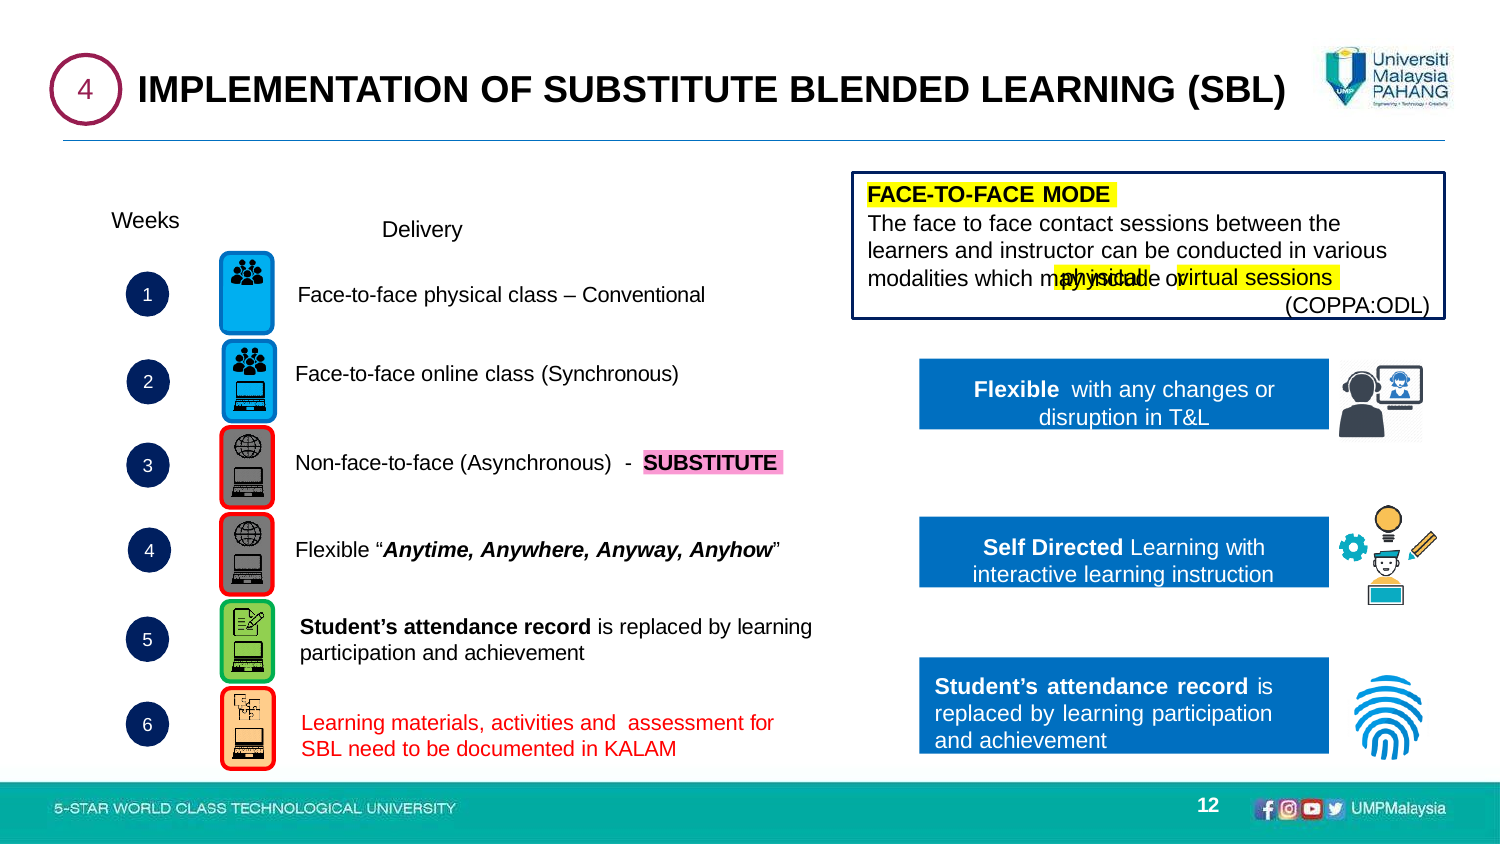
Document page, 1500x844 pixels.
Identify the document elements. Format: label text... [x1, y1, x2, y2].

title IMPLEMENTATION OF SUBSTITUTE BLENDED LEARNING (SBL) [135, 63, 1294, 207]
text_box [218, 250, 278, 597]
text_box 6 [140, 710, 155, 735]
text_box 2 [140, 368, 156, 393]
text_box 3 [140, 451, 156, 476]
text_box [219, 685, 277, 772]
text_box [127, 527, 172, 573]
text_box Self Directed Learning with interactive learning instruction [919, 516, 1329, 588]
text_box 12 [1195, 789, 1223, 817]
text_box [219, 604, 276, 684]
text_box Student’s attendance record is replaced by learning participation and achievement [297, 610, 823, 665]
text_box Weeks [109, 203, 184, 234]
text_box [126, 359, 170, 405]
text_box [125, 701, 170, 747]
text_box [125, 271, 170, 317]
text_box 1 [140, 280, 155, 305]
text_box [48, 52, 123, 127]
text_box Flexible with any changes or disruption in T&L [919, 358, 1329, 430]
text_box Face-to-face physical class – Conventional [295, 278, 717, 307]
text_box Learning materials, activities and assessment for SBL need to be documented in KALAM [299, 706, 784, 761]
text_box Delivery [379, 212, 467, 243]
text_box Student’s attendance record is replaced by learning participation and achievement [919, 657, 1329, 754]
picture [0, 38, 1500, 844]
text_box 5 [140, 625, 155, 651]
text_box Non-face-to-face (Asynchronous) - [293, 445, 640, 475]
text_box [125, 616, 170, 662]
text_box 4 [142, 536, 157, 561]
text_box [126, 442, 170, 488]
text_box The face to face contact sessions between the learners and instructor can be conducted in various modalities which may include or (COPPA:ODL) [852, 172, 1445, 319]
text_box SUBSTITUTE [643, 450, 784, 475]
text_box Face-to-face online class (Synchronous) [293, 356, 691, 386]
text_box Flexible “Anytime, Anywhere, Anyway, Anyhow” [293, 533, 790, 562]
